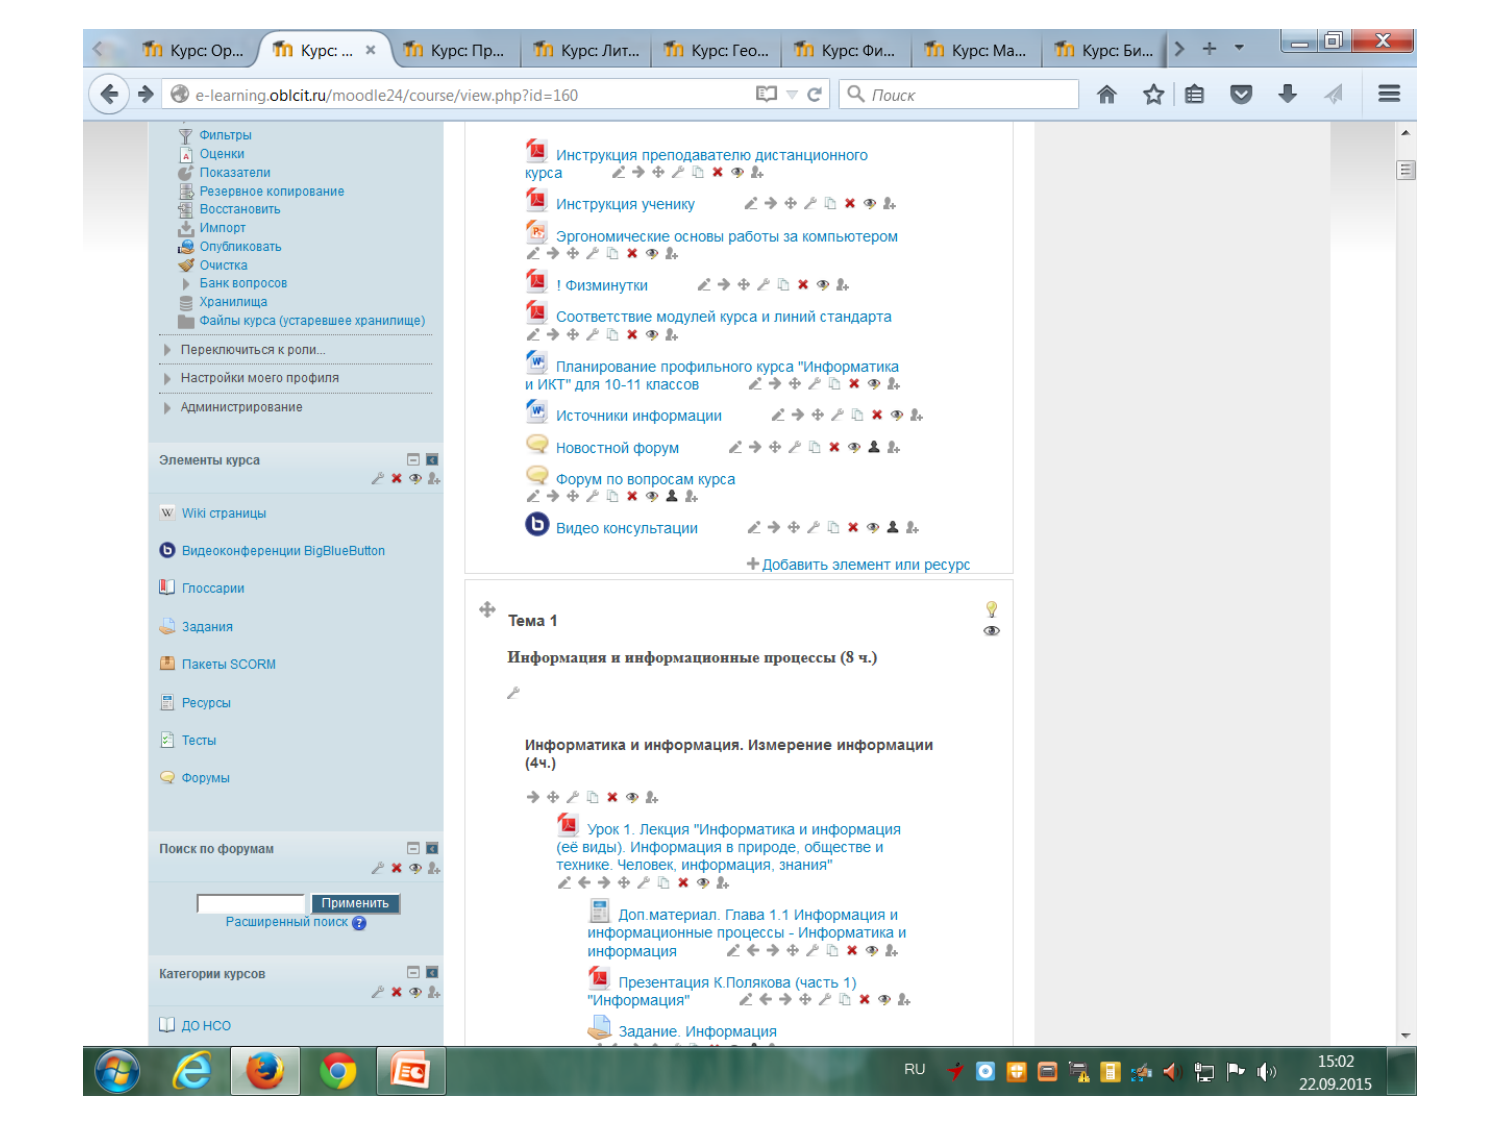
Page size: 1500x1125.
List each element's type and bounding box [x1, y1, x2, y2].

picture [83, 28, 1417, 1096]
